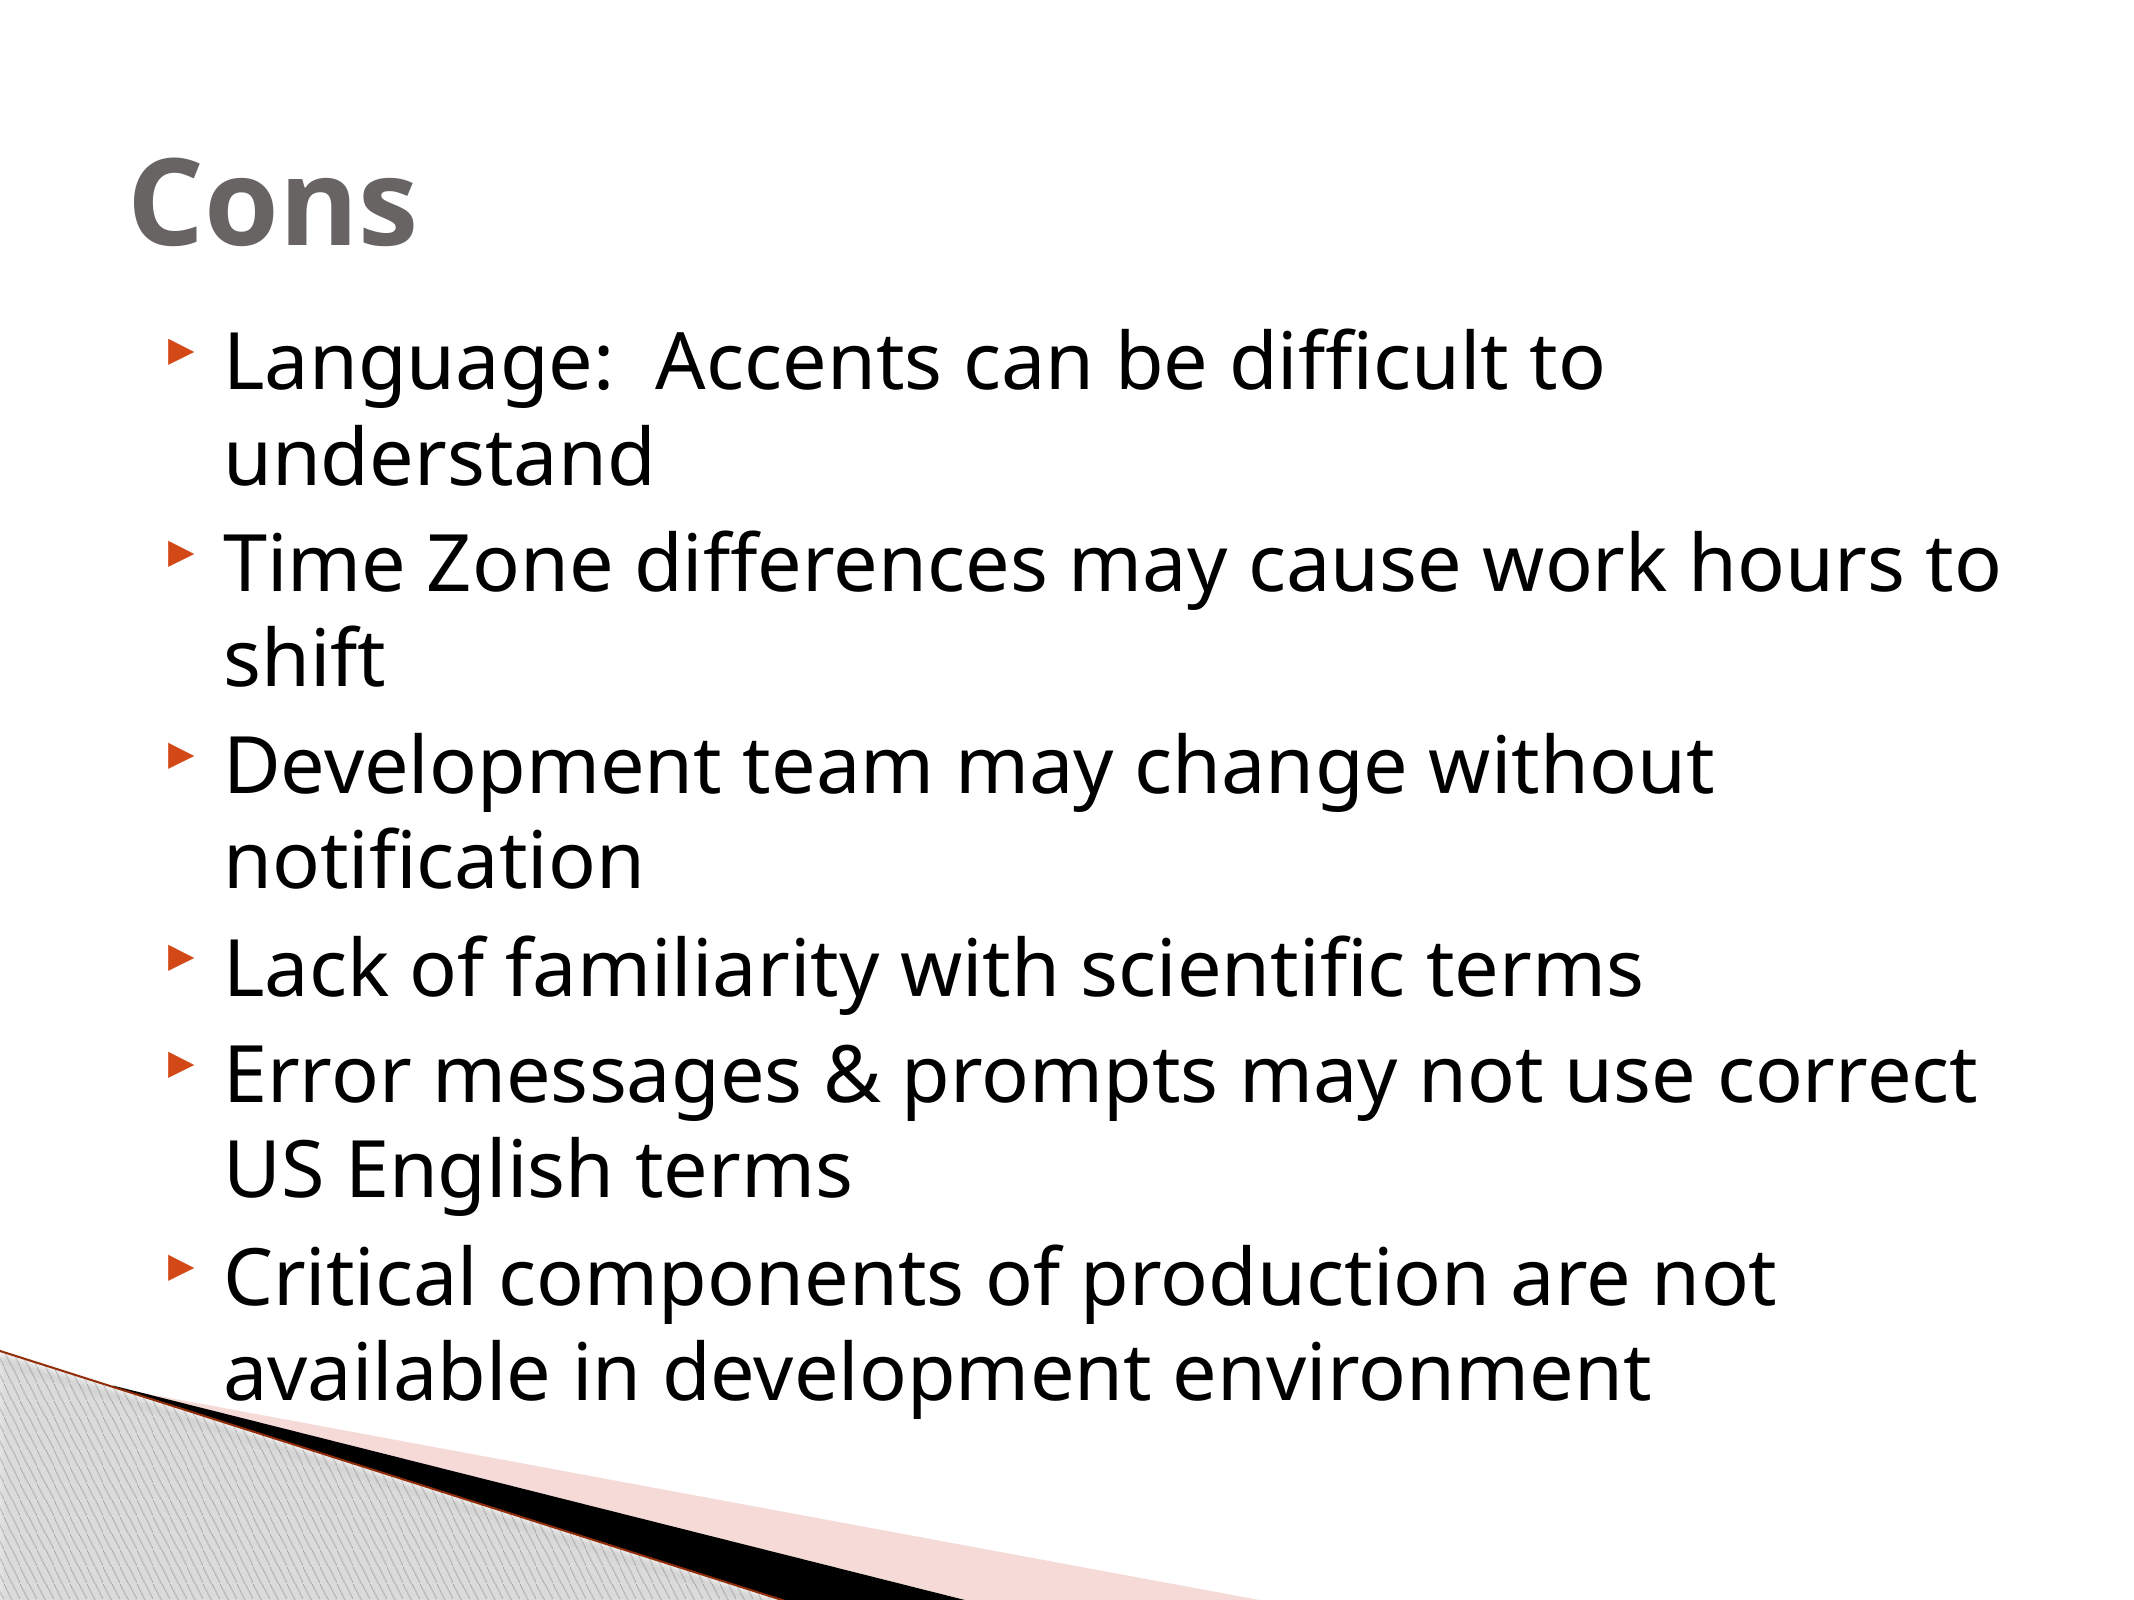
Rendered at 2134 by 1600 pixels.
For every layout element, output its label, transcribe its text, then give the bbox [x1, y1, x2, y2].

list Language: Accents can be difficult to understand Time Zone differences may cause work hours to shift Development team may change without notification Lack of familiarity with scientific terms Error messages & prompts may not use correct US English terms Critical components of production are not available in development environment [116, 299, 2030, 1488]
title Cons [106, 64, 2027, 331]
